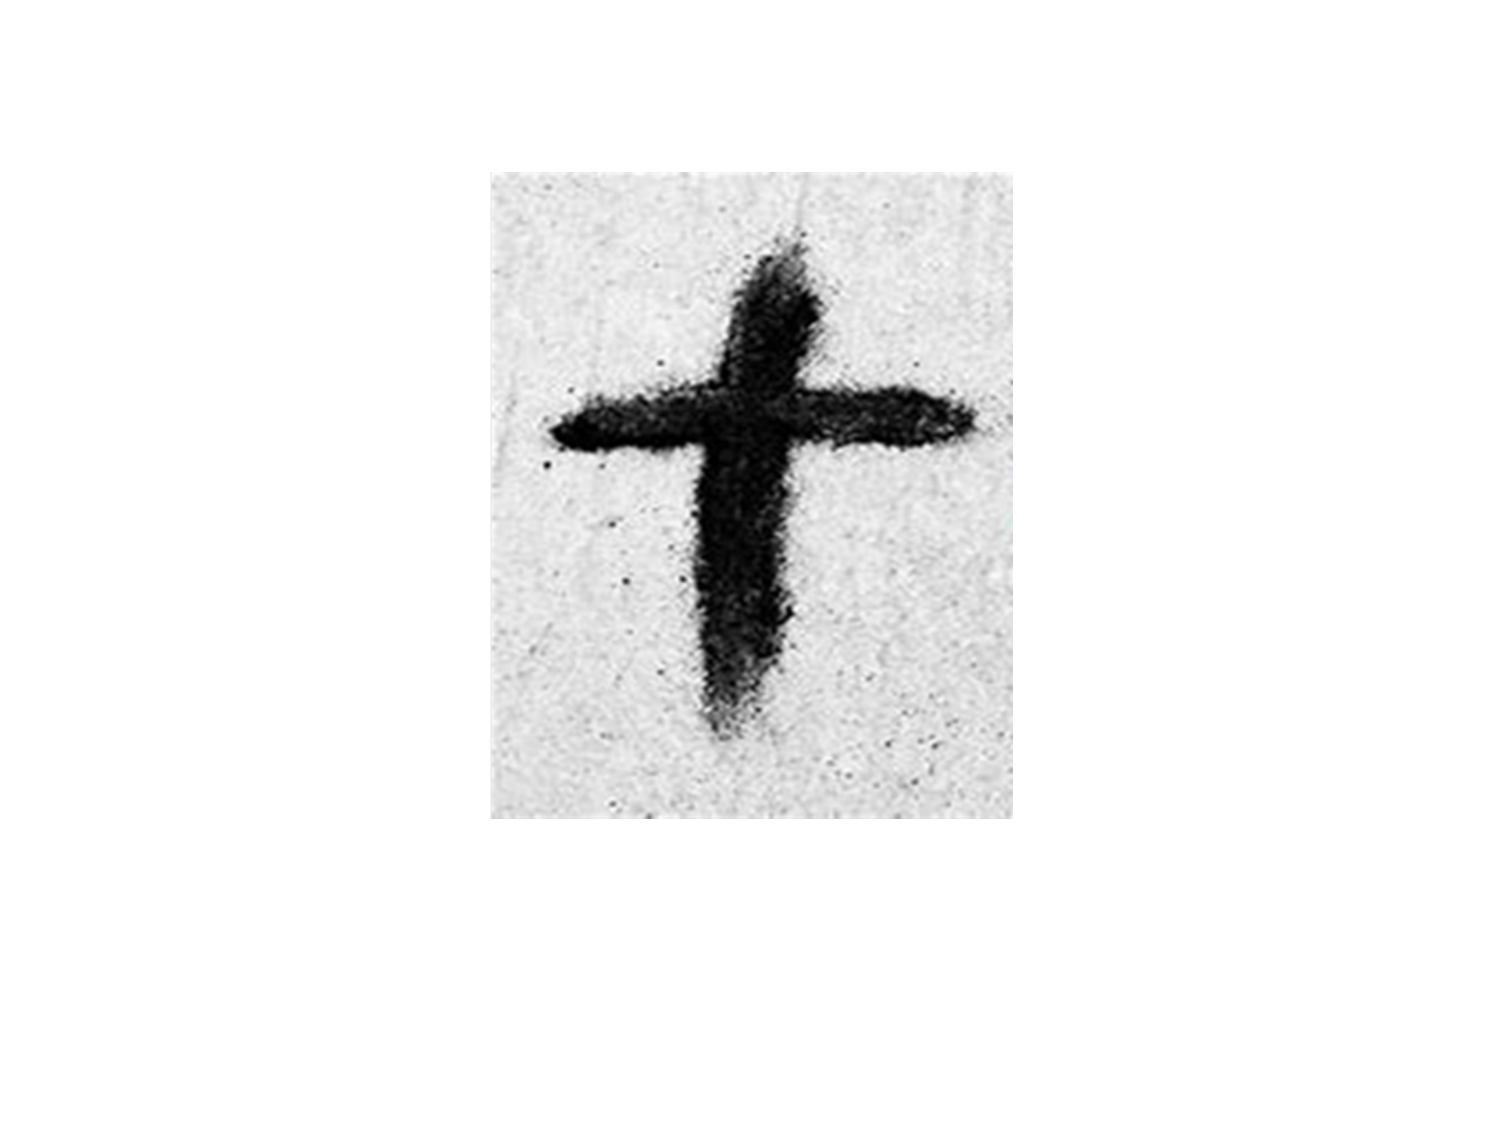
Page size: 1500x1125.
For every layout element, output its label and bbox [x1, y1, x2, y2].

picture [487, 172, 1013, 819]
